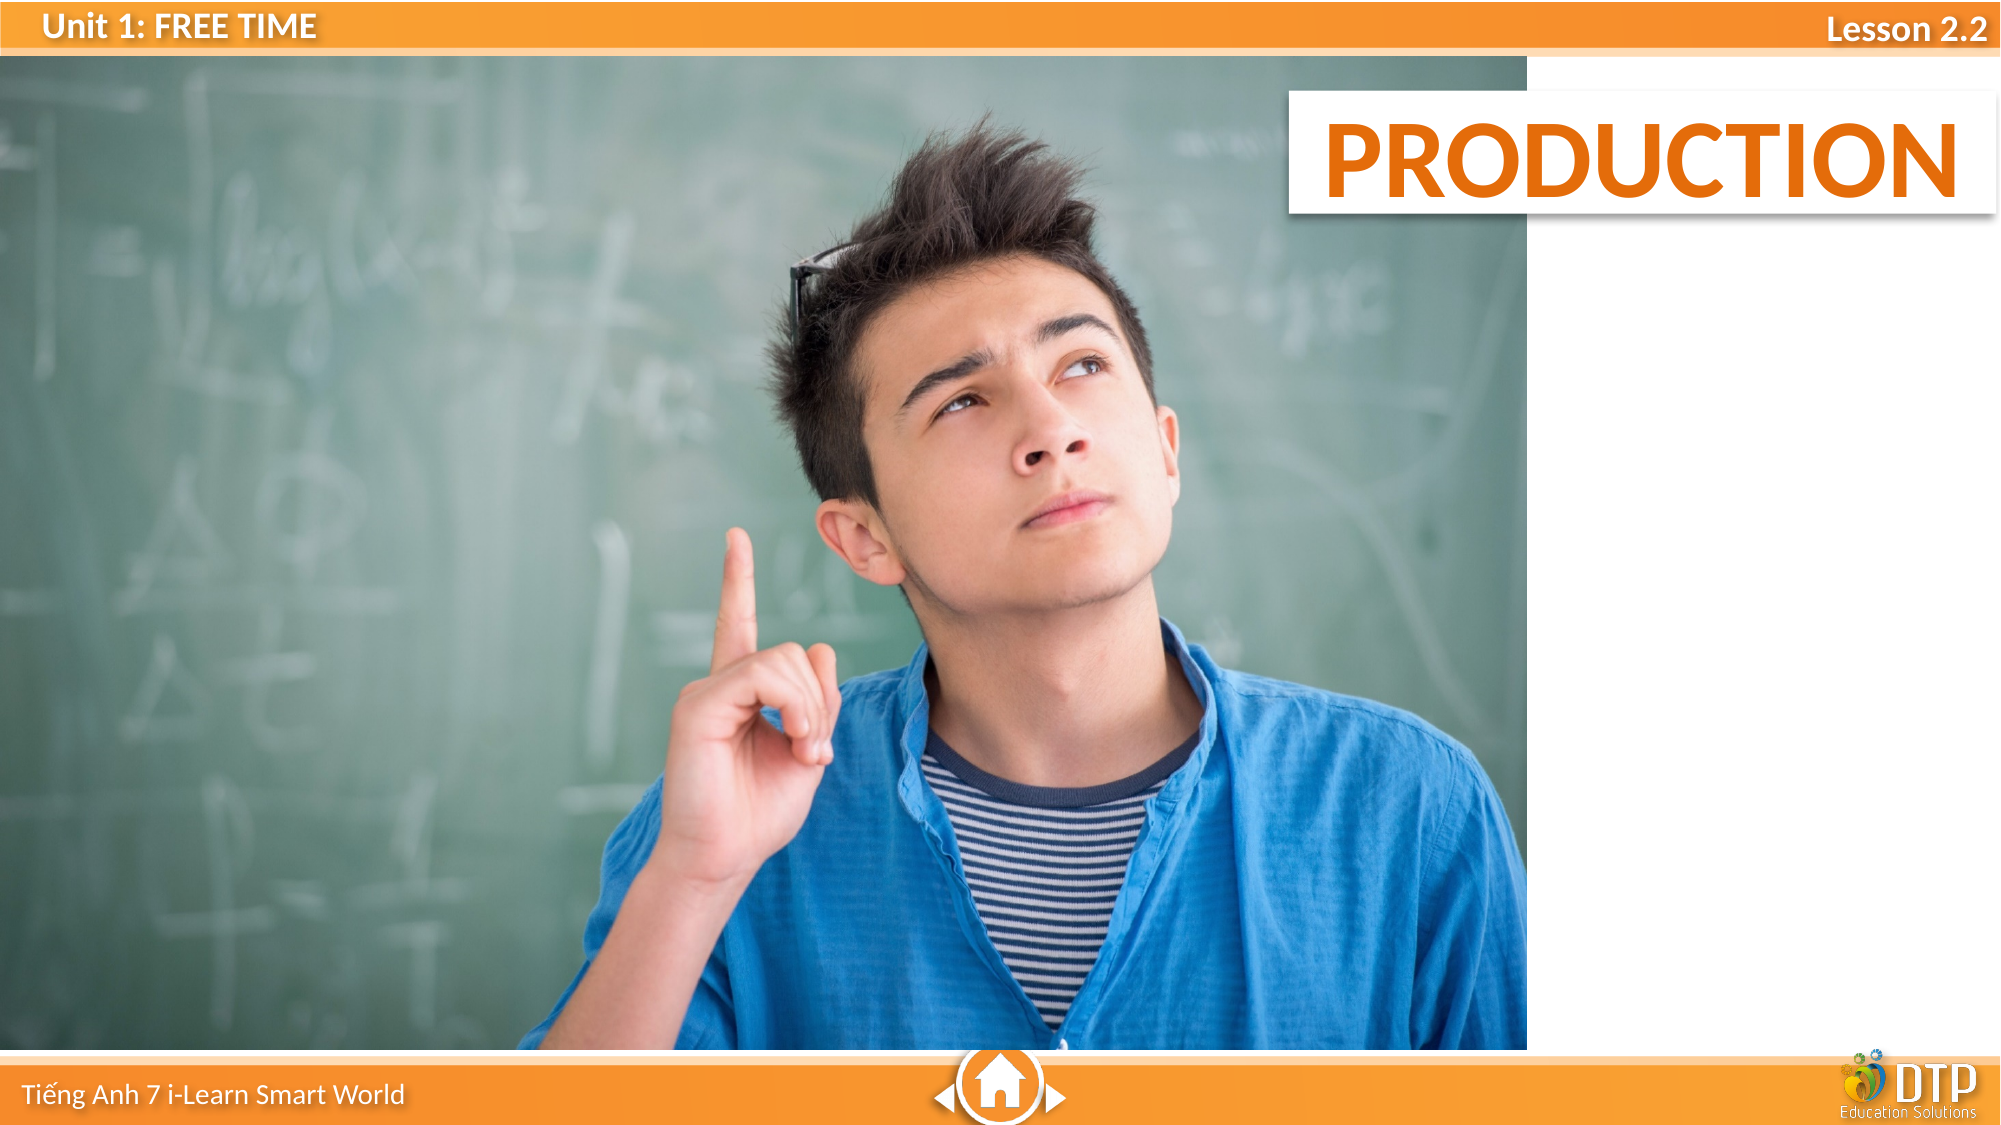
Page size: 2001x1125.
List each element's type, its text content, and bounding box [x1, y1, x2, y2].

text_box PRODUCTION [1530, 90, 1997, 214]
picture [0, 2, 2001, 1125]
